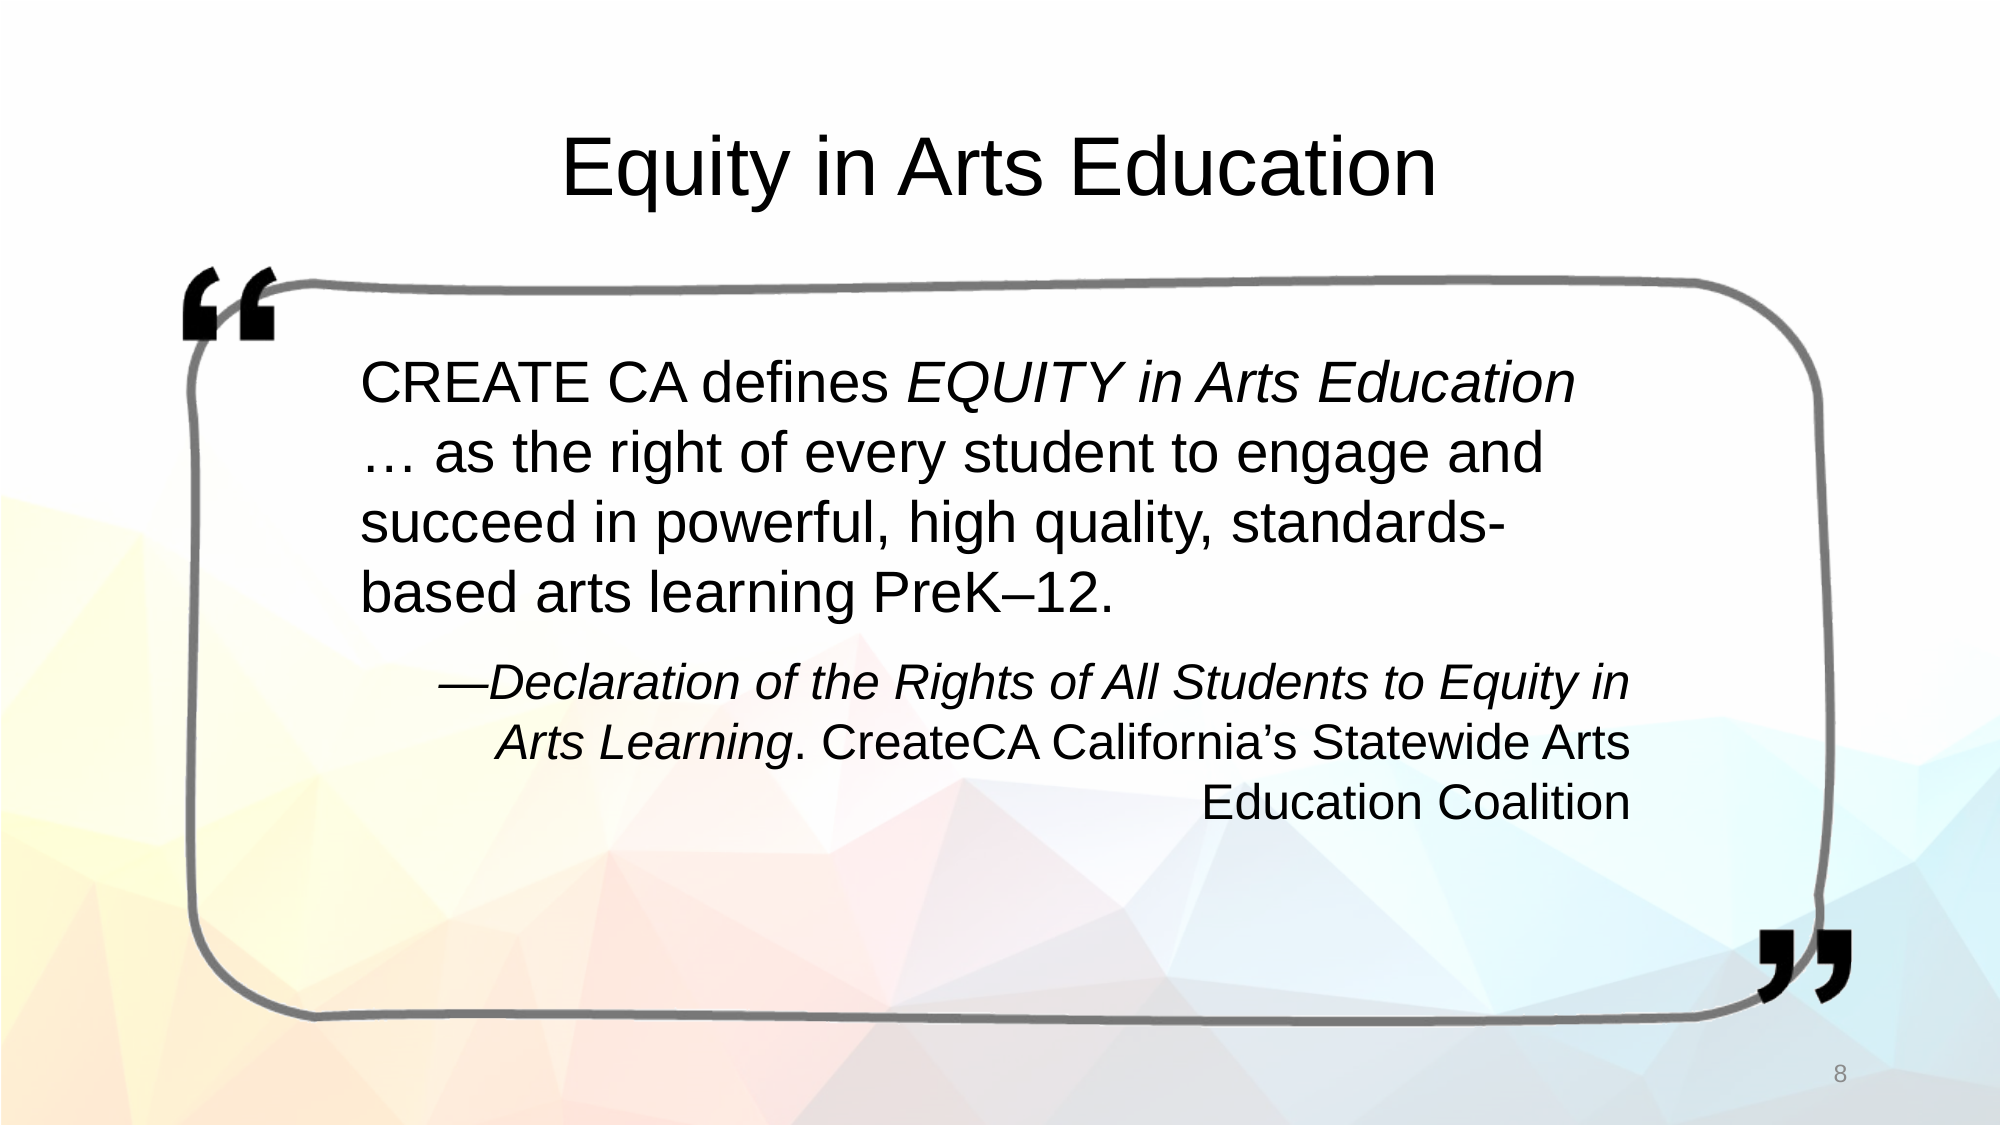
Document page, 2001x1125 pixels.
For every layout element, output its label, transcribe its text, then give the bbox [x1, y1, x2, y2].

slide_number 8 [1412, 1042, 1863, 1103]
list CREATE CA defines EQUITY in Arts Education … as the right of every student to engage and succeed in powerful, high quality, standards-based arts learning PreK–12. —Declaration of the Rights of All Students to Equity in Arts Learning. CreateCA California’s Statewide Arts Education Coalition [345, 337, 1647, 1014]
title Equity in Arts Education [137, 59, 1863, 278]
